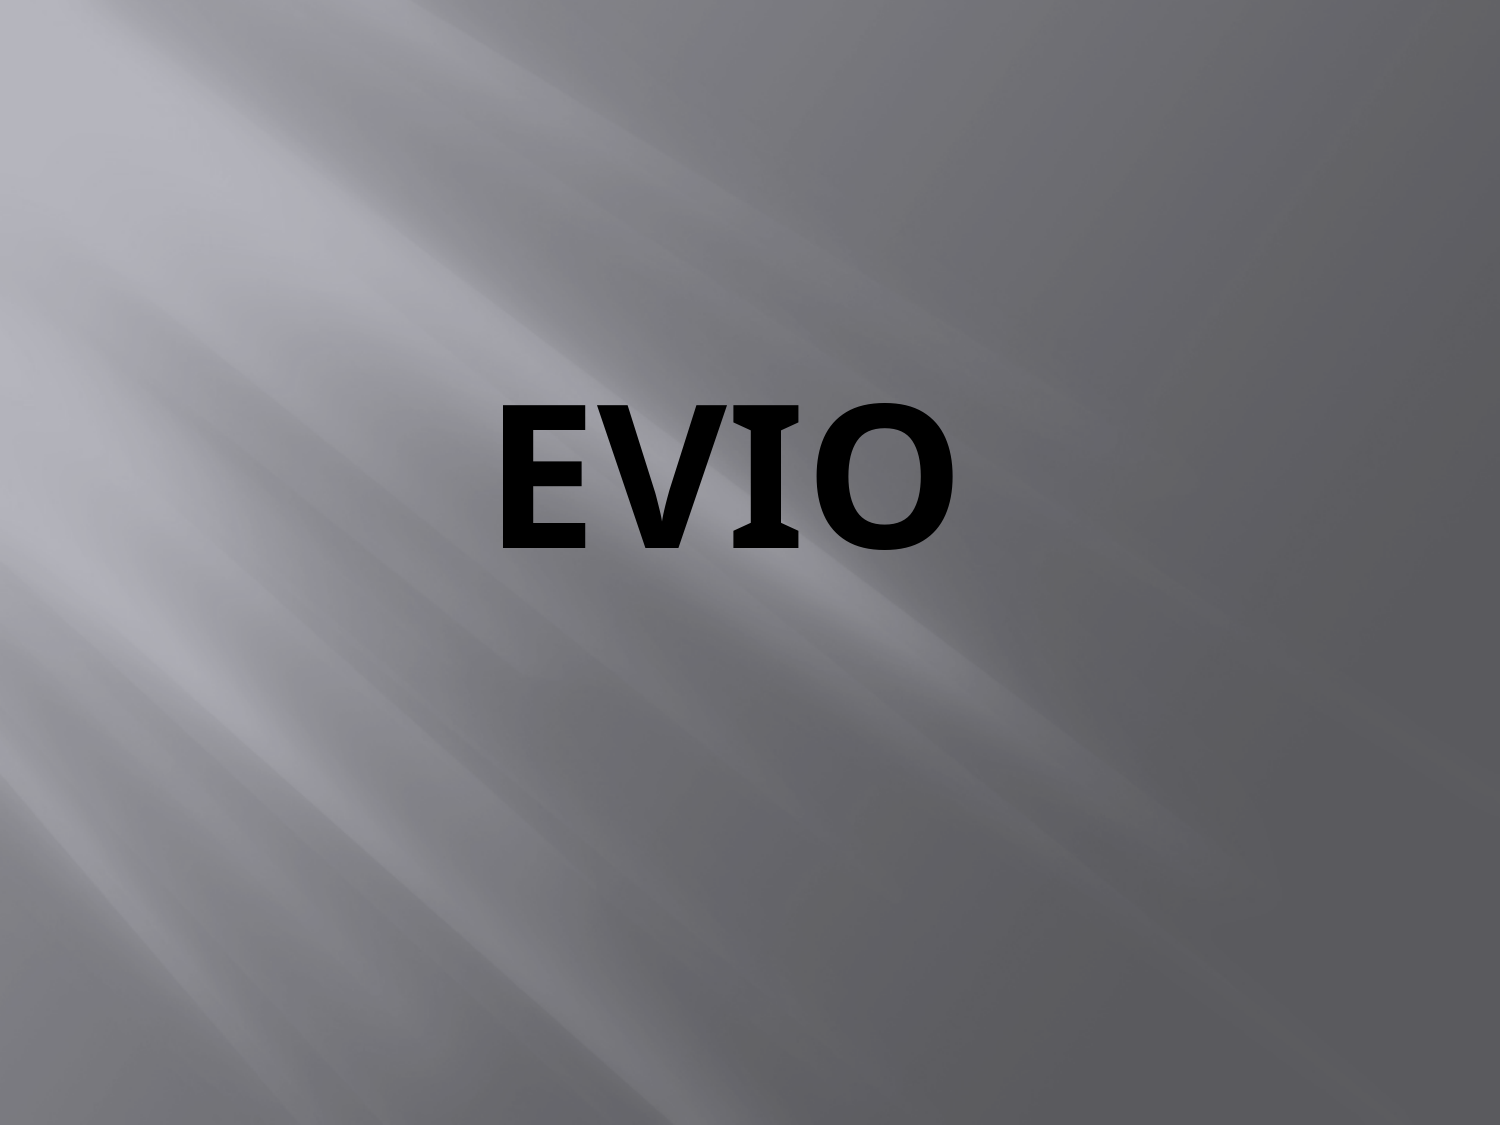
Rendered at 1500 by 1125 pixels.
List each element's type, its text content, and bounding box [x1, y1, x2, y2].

title EVIO [50, 375, 1400, 563]
